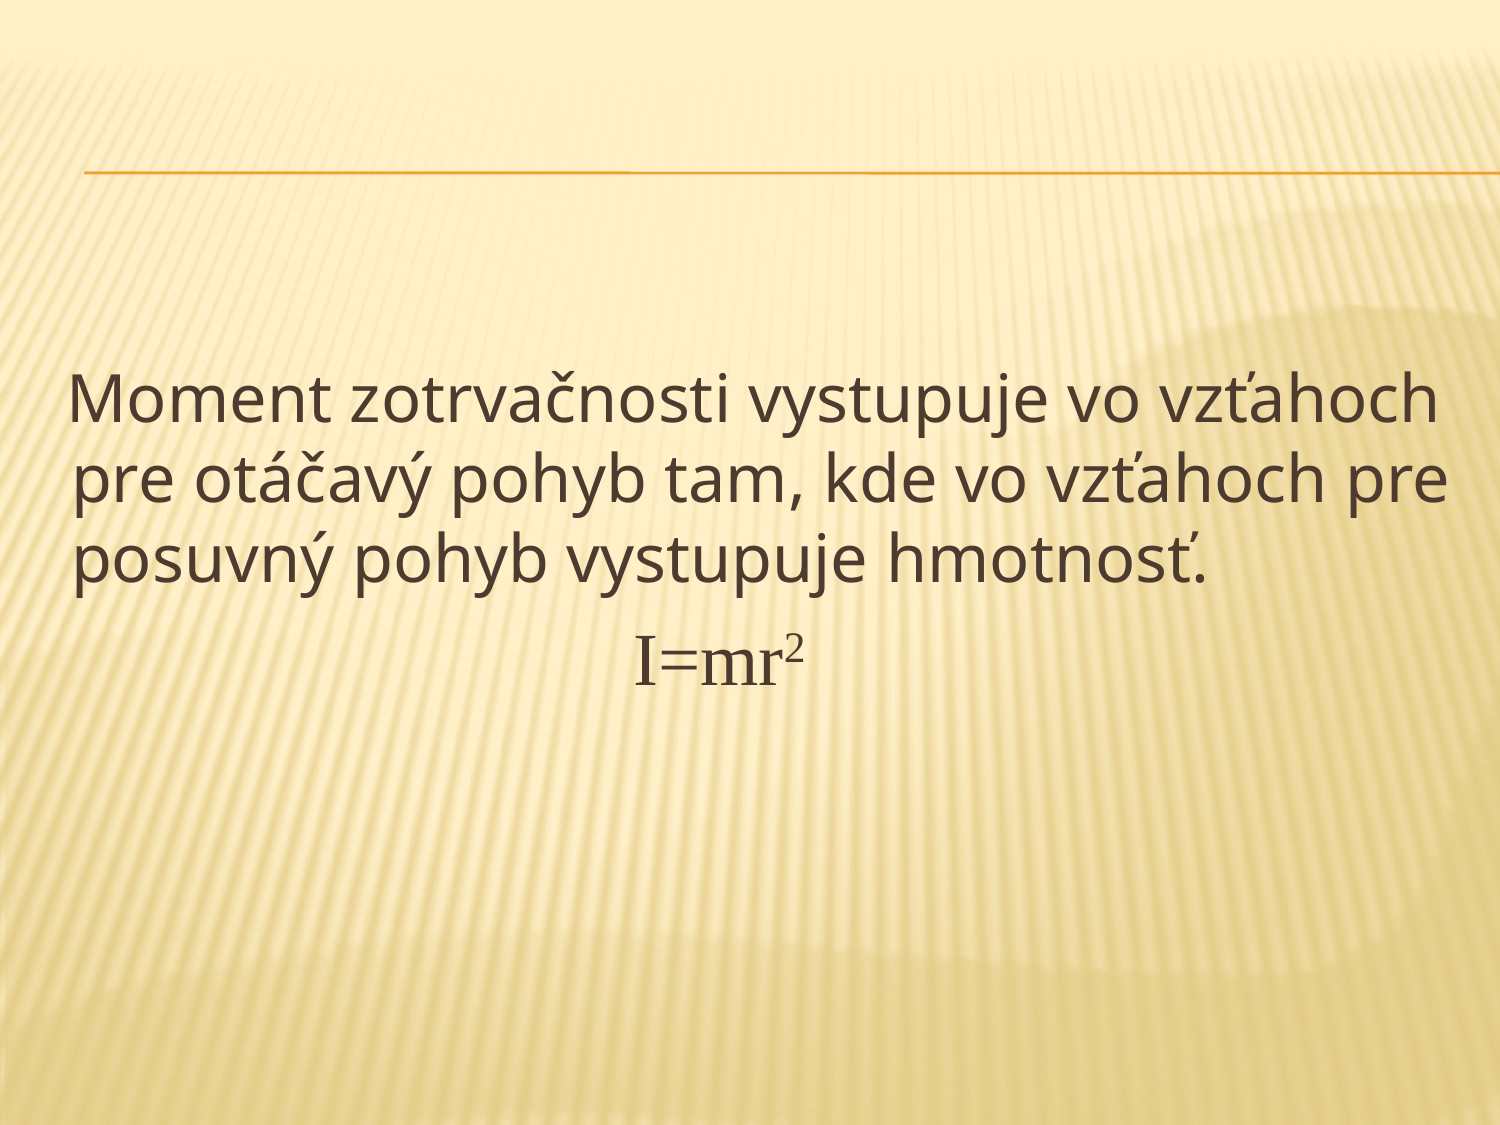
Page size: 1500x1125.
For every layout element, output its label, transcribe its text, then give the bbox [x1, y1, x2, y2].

list Moment zotrvačnosti vystupuje vo vzťahoch pre otáčavý pohyb tam, kde vo vzťahoch pre posuvný pohyb vystupuje hmotnosť. I=mr2 [0, 254, 1500, 998]
